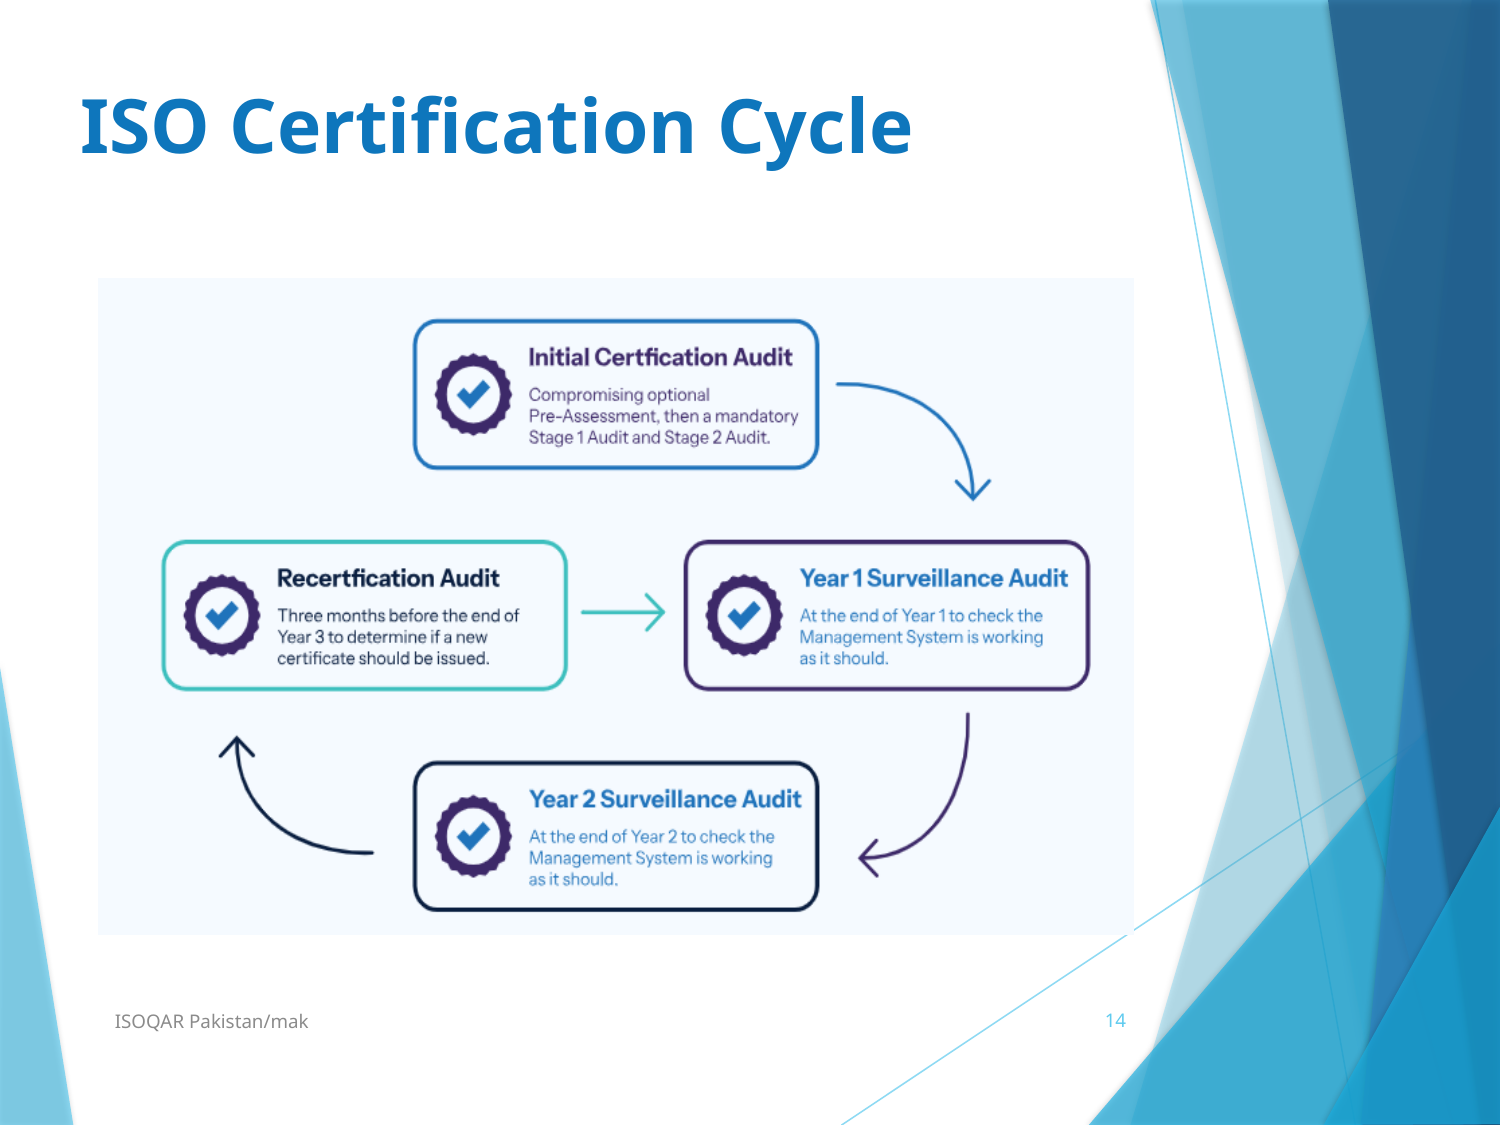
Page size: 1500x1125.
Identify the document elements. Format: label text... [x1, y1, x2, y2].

slide_number 14 [1057, 991, 1142, 1051]
footer ISOQAR Pakistan/mak [99, 991, 859, 1051]
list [97, 278, 1134, 936]
title ISO Certification Cycle [64, 71, 1107, 203]
